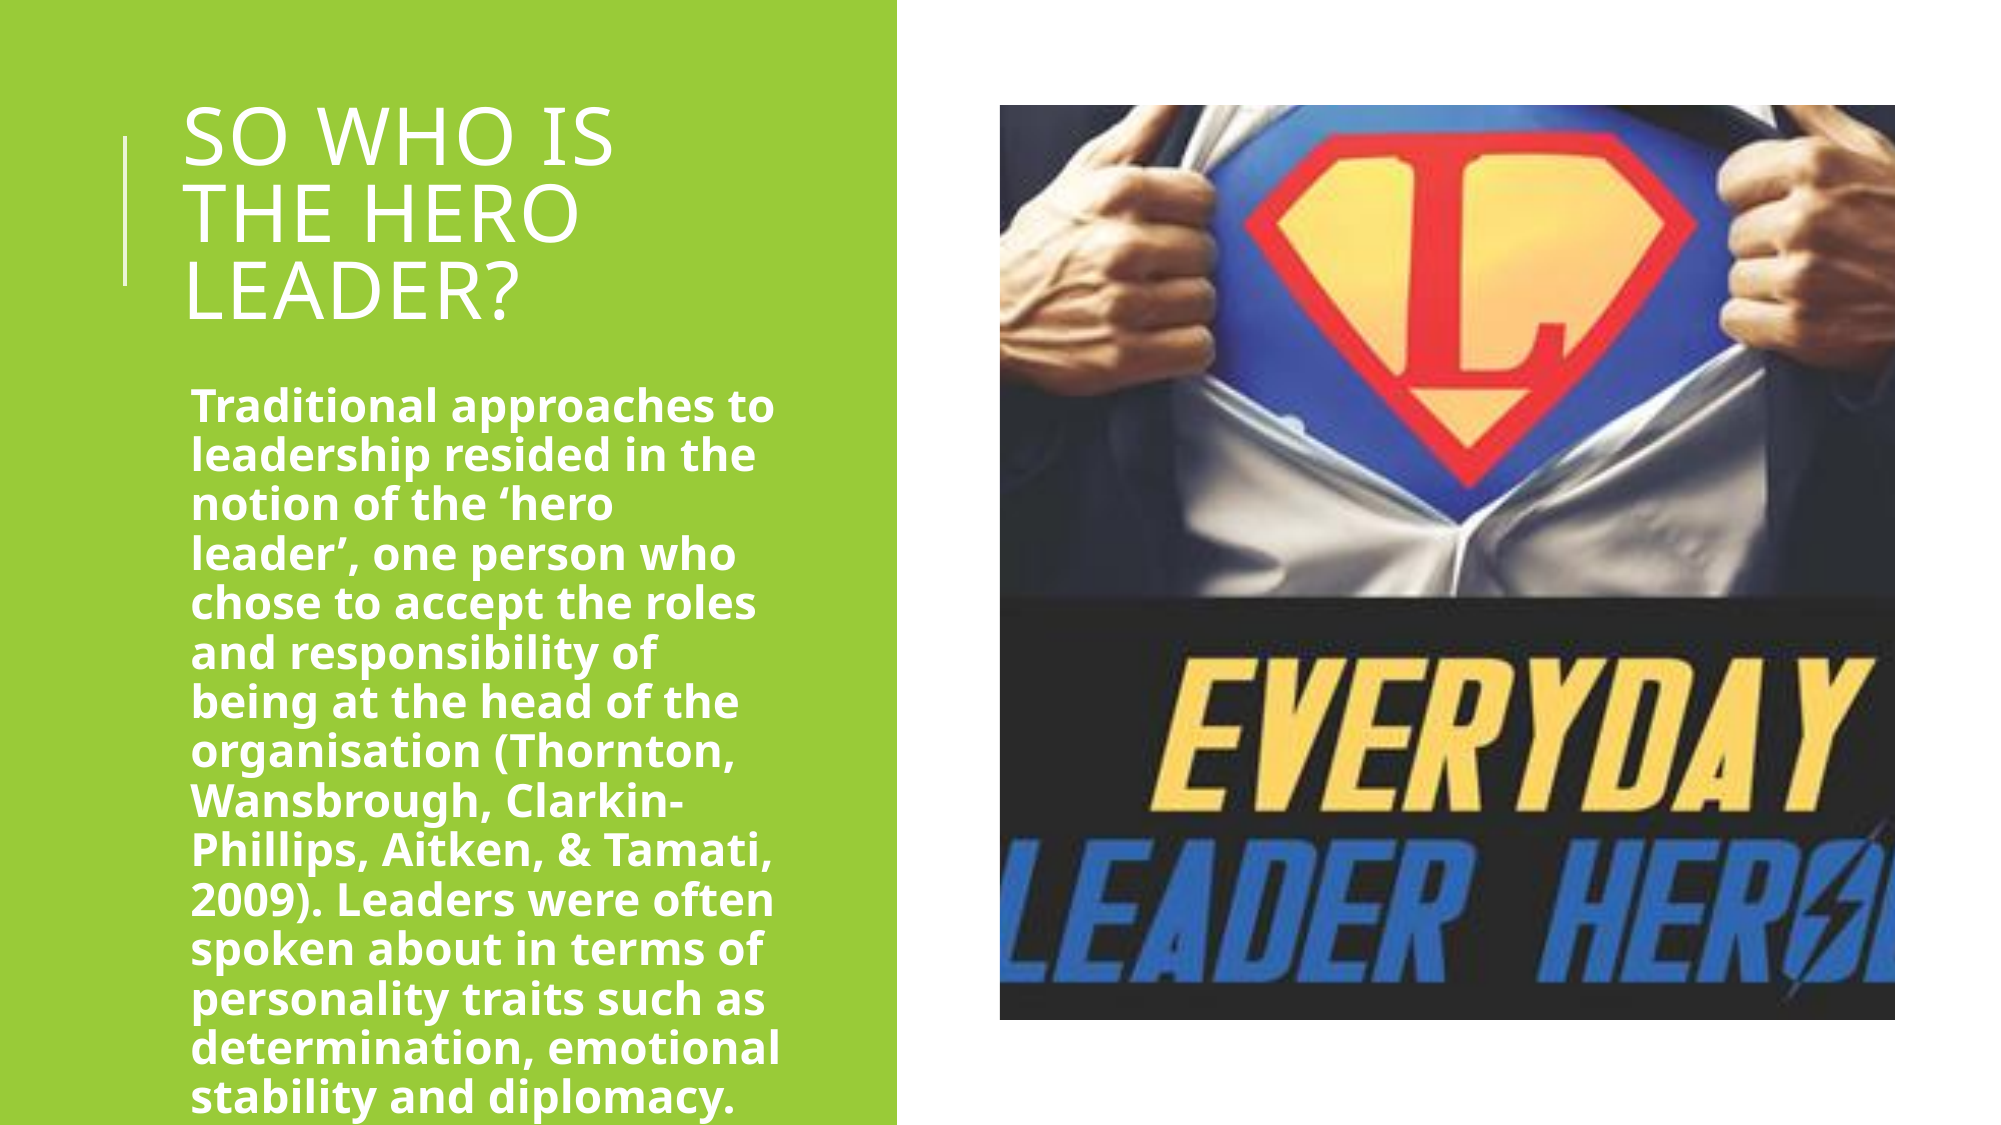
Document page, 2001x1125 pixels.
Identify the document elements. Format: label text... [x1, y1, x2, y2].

title SO who is the hero leader? [168, 96, 788, 342]
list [999, 104, 1896, 1021]
text_box [0, 0, 898, 1125]
list Traditional approaches to leadership resided in the notion of the ‘hero leader’, one person who chose to accept the roles and responsibility of being at the head of the organisation (Thornton, Wansbrough, Clarkin-Phillips, Aitken, & Tamati, 2009). Leaders were often spoken about in terms of personality traits such as determination, emotional stability and diplomacy. [168, 375, 790, 1020]
